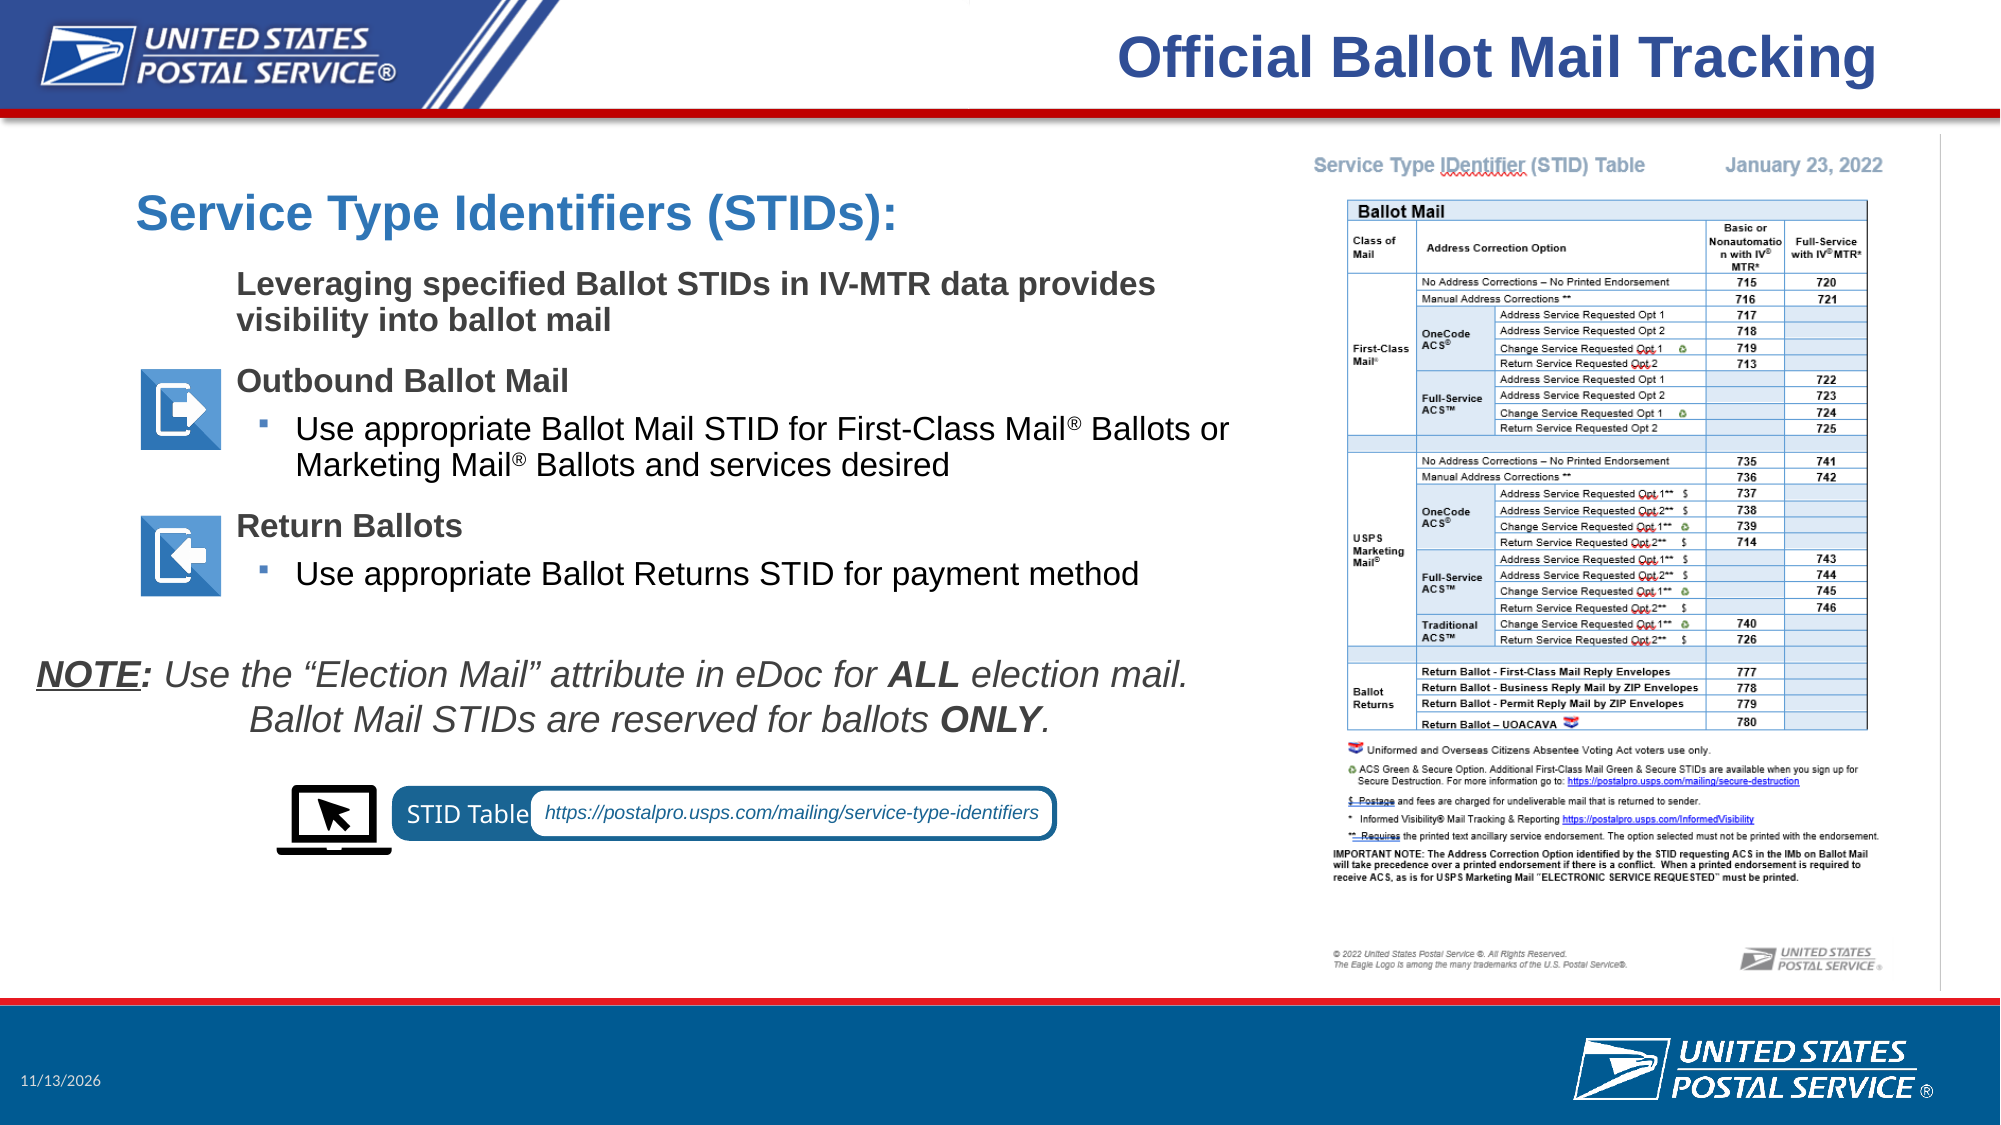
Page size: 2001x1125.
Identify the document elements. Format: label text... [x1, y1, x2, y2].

text_box Official Ballot Mail Tracking [598, 2, 1895, 115]
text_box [140, 369, 222, 450]
text_box NOTE: Use the “Election Mail” attribute in eDoc for ALL election mail. Ballot Mail STIDs are reserved for ballots ONLY. [8, 642, 1218, 748]
picture [0, 0, 2001, 131]
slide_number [5, 1060, 193, 1099]
picture [1275, 134, 1941, 991]
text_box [140, 515, 222, 597]
picture [1573, 1038, 1933, 1100]
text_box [274, 760, 1058, 880]
text_box Service Type Identifiers (STIDs): Leveraging specified Ballot STIDs in IV-MTR data provides visibility into ballot mail Outbound Ballot Mail Use appropriate Ballot Mail STID for First-Class Mail® Ballots or Marketing Mail® Ballots and services desired Return Ballots Use appropriate Ballot Returns STID for payment method [120, 180, 1263, 759]
